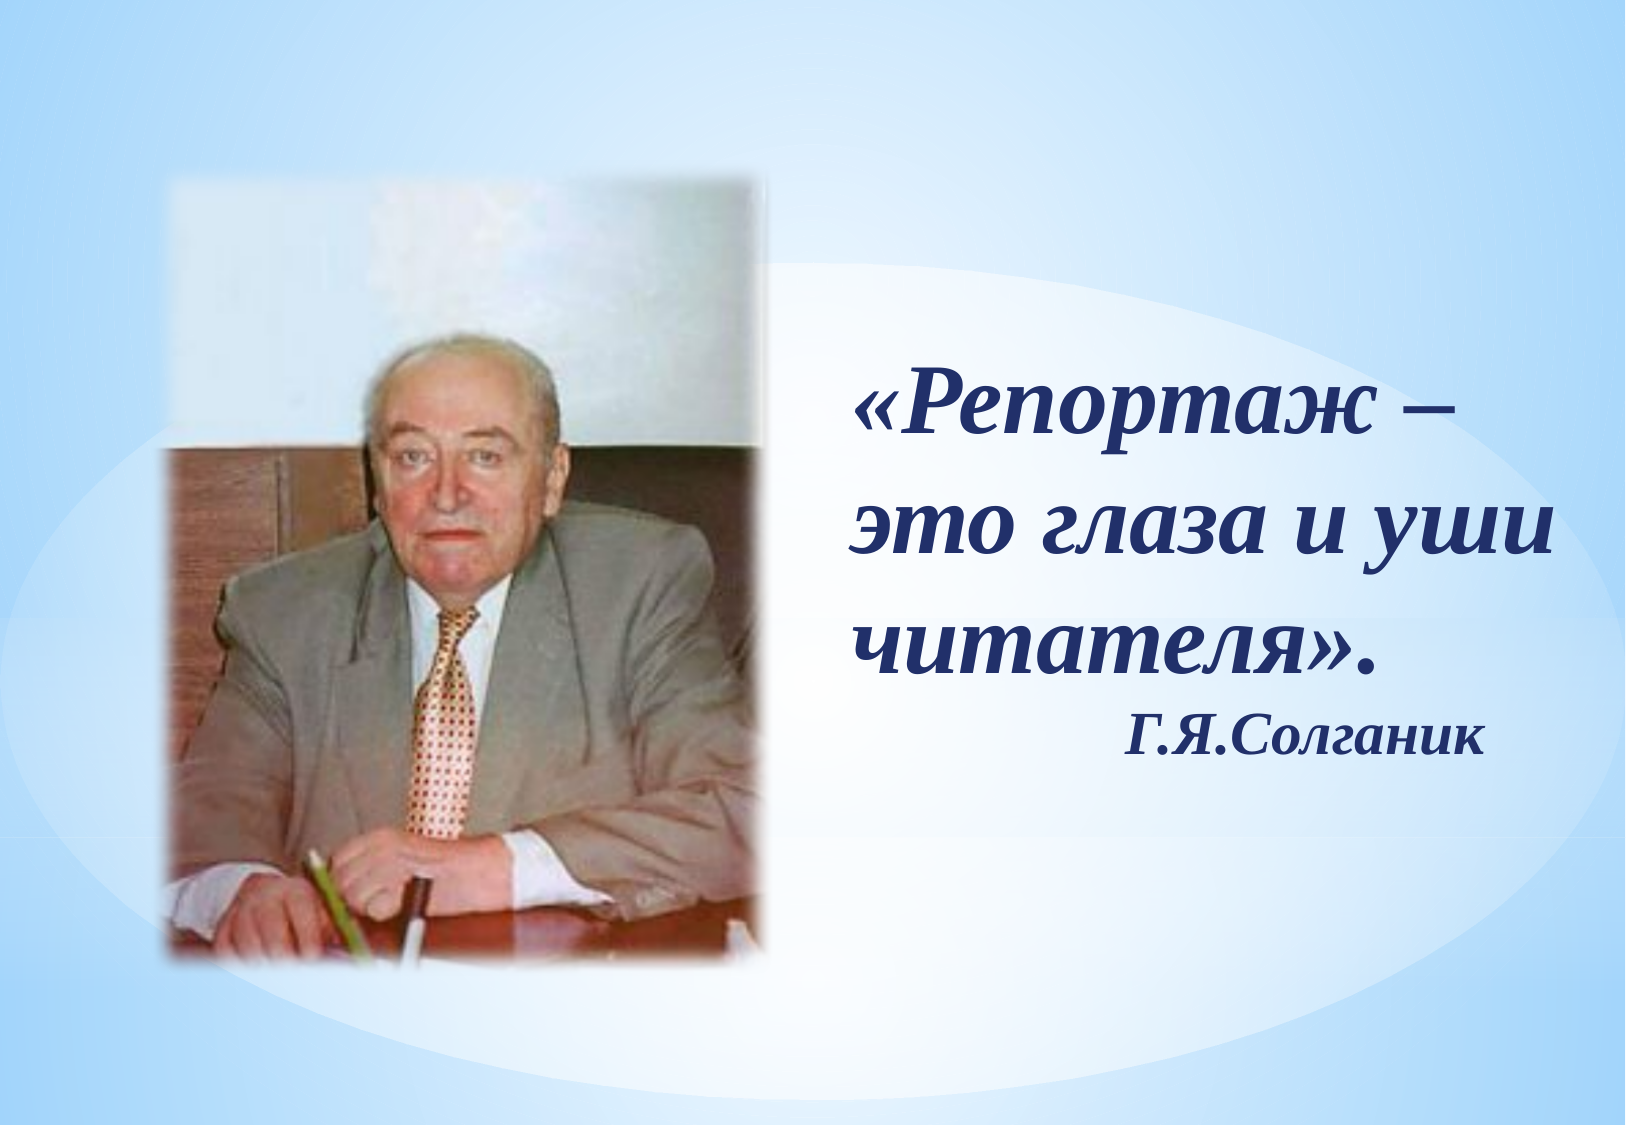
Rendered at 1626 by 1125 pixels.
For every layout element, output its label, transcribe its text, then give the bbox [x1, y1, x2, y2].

text_box «Репортаж – это глаза и уши читателя». Г.Я.Солганик [836, 326, 1581, 835]
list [150, 160, 776, 977]
